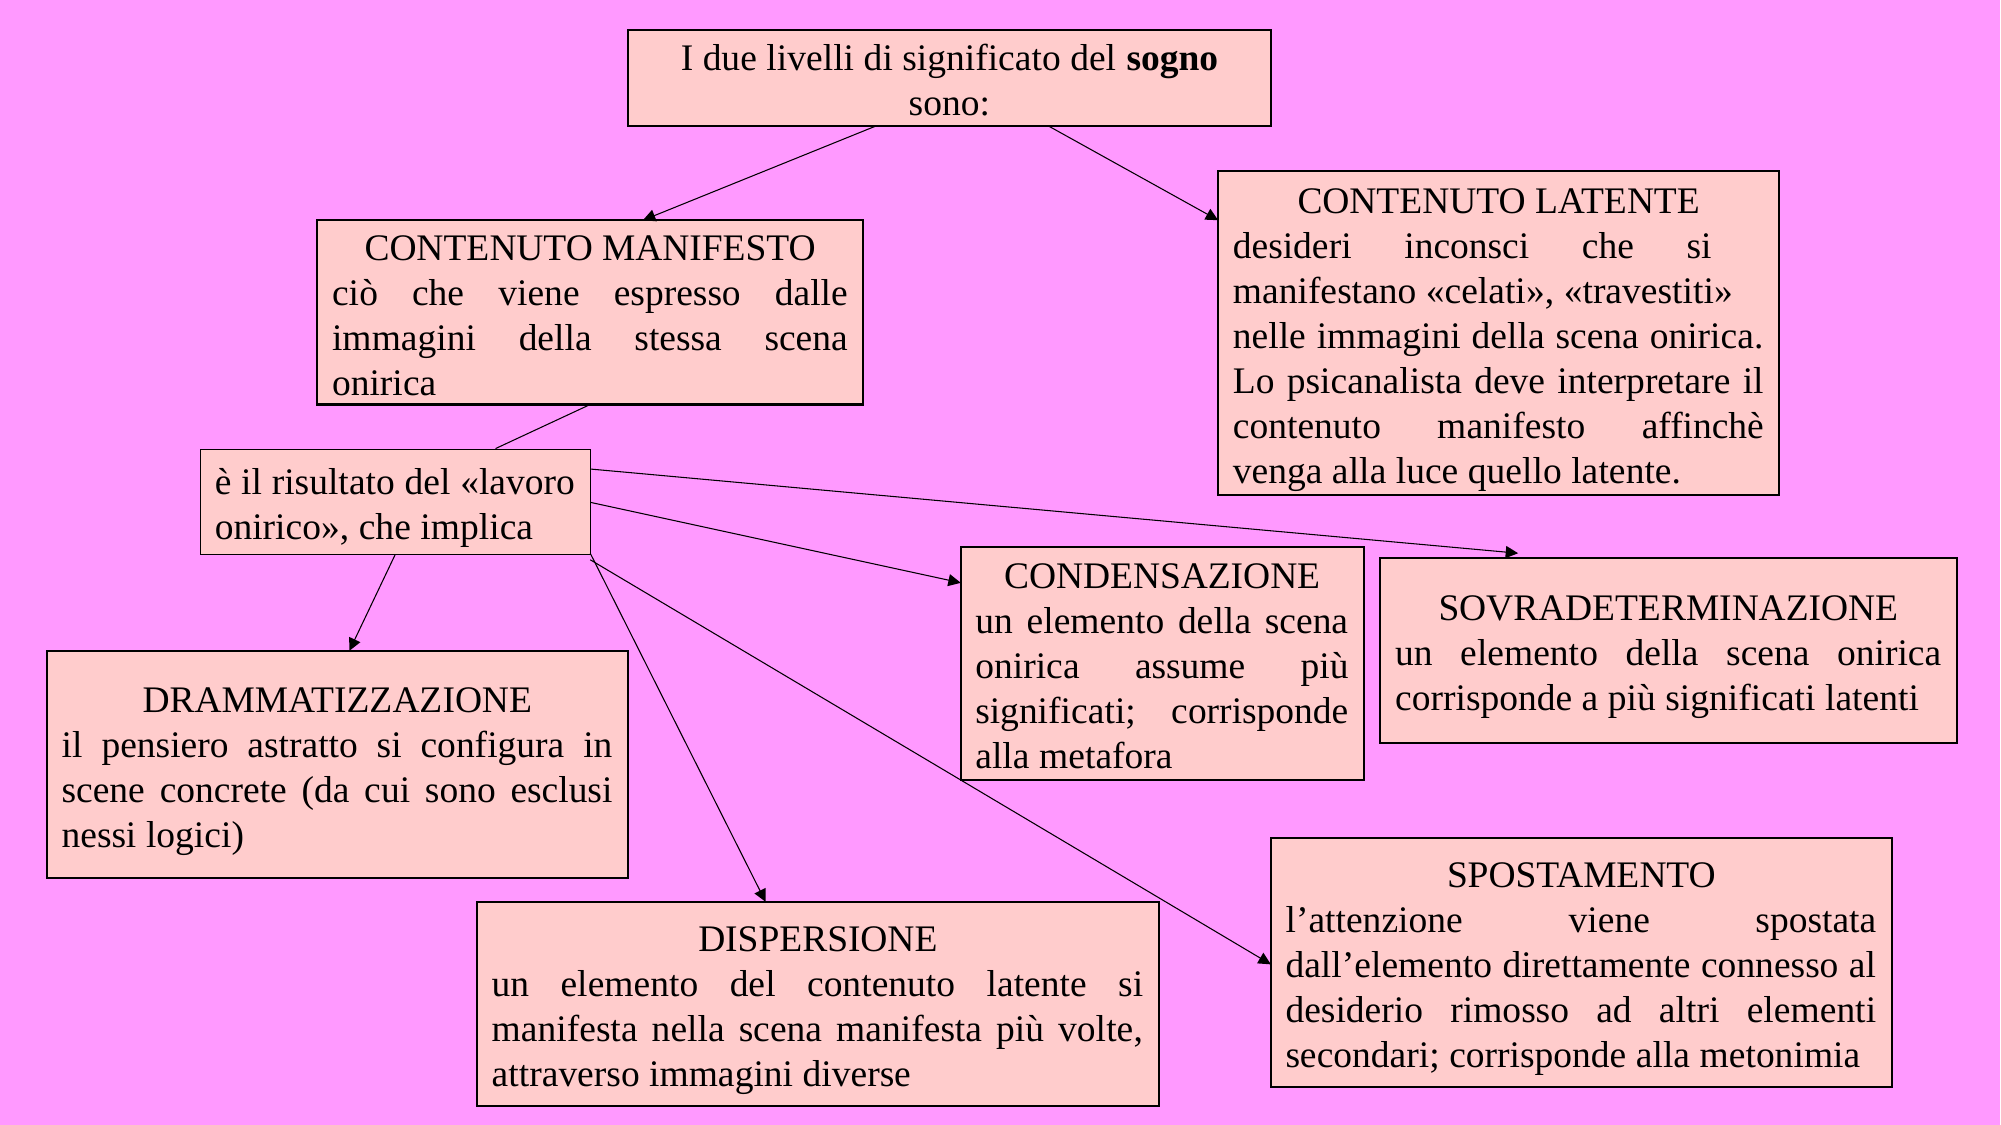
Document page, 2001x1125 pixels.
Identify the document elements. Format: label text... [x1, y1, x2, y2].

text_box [590, 468, 1519, 554]
text_box CONDENSAZIONE un elemento della scena onirica assume più significati; corrisponde alla metafora [961, 554, 1365, 781]
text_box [766, 554, 961, 559]
text_box è il risultato del «lavoro onirico», che implica [200, 449, 591, 555]
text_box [1048, 126, 1219, 221]
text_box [349, 555, 396, 651]
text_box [642, 126, 876, 221]
text_box contenuto manifesto ciò che viene espresso dalle immagini della stessa scena onirica [316, 219, 864, 406]
text_box DRAMMATIZZAZIONE il pensiero astratto si configura in scene concrete (da cui sono esclusi nessi logici) [46, 650, 590, 879]
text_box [590, 553, 766, 559]
text_box I due livelli di significato del sogno sono: [627, 29, 1272, 127]
text_box DISPERSIONE un elemento del contenuto latente si manifesta nella scena manifesta più volte, attraverso immagini diverse [476, 901, 1160, 1107]
text_box SOVRADETERMINAZIONE un elemento della scena onirica corrisponde a più significati latenti [1379, 557, 1958, 744]
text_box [590, 559, 1271, 965]
text_box SPOSTAMENTO l’attenzione viene spostata dall’elemento direttamente connesso al desiderio rimosso ad altri elementi secondari; corrisponde alla metonimia [1270, 837, 1893, 1088]
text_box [495, 404, 591, 449]
text_box contenuto latente desideri inconsci che si manifestano «celati», «travestiti» nelle immagini della scena onirica. Lo psicanalista deve interpretare il contenuto manifesto affinchè venga alla luce quello latente. [1217, 170, 1780, 496]
